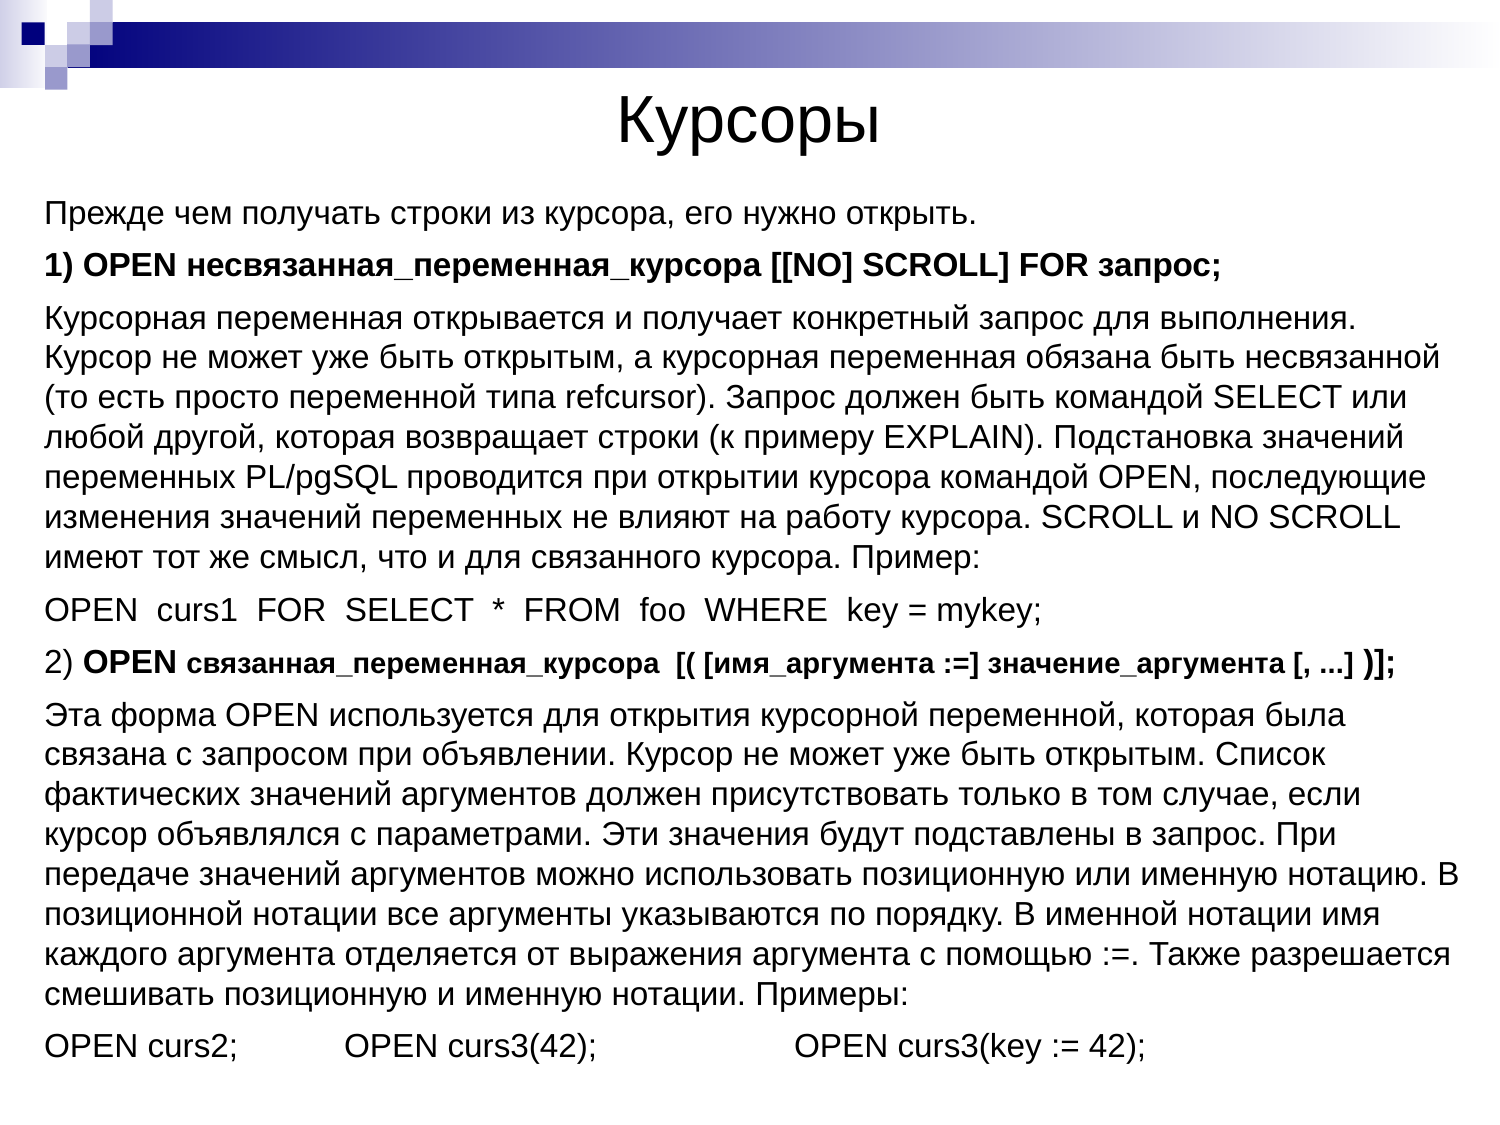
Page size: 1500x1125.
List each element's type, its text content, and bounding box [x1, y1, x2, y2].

text_box Прежде чем получать строки из курсора, его нужно открыть. 1) OPEN несвязанная_переменная_курсора [[NO] SCROLL] FOR запрос; Курсорная переменная открывается и получает конкретный запрос для выполнения. Курсор не может уже быть открытым, а курсорная переменная обязана быть несвязанной (то есть просто переменной типа refcursor). Запрос должен быть командой SELECT или любой другой, которая возвращает строки (к примеру EXPLAIN). Подстановка значений переменных PL/pgSQL проводится при открытии курсора командой OPEN, последующие изменения значений переменных не влияют на работу курсора. SCROLL и NO SCROLL имеют тот же смысл, что и для связанного курсора. Пример: OPEN curs1 FOR SELECT * FROM foo WHERE key = mykey; 2) OPEN связанная_переменная_курсора [( [имя_аргумента :=] значение_аргумента [, ...] )]; Эта форма OPEN используется для открытия курсорной переменной, которая была связана с запросом при объявлении. Курсор не может уже быть открытым. Список фактических значений аргументов должен присутствовать только в том случае, если курсор объявлялся с параметрами. Эти значения будут подставлены в запрос. При передаче значений аргументов можно использовать позиционную или именную нотацию. В позиционной нотации все аргументы указываются по порядку. В именной нотации имя каждого аргумента отделяется от выражения аргумента с помощью :=. Также разрешается смешивать позиционную и именную нотации. Примеры: OPEN curs2; OPEN curs3(42); OPEN curs3(key := 42); [29, 183, 1483, 1072]
text_box Курсоры [51, 54, 1447, 176]
